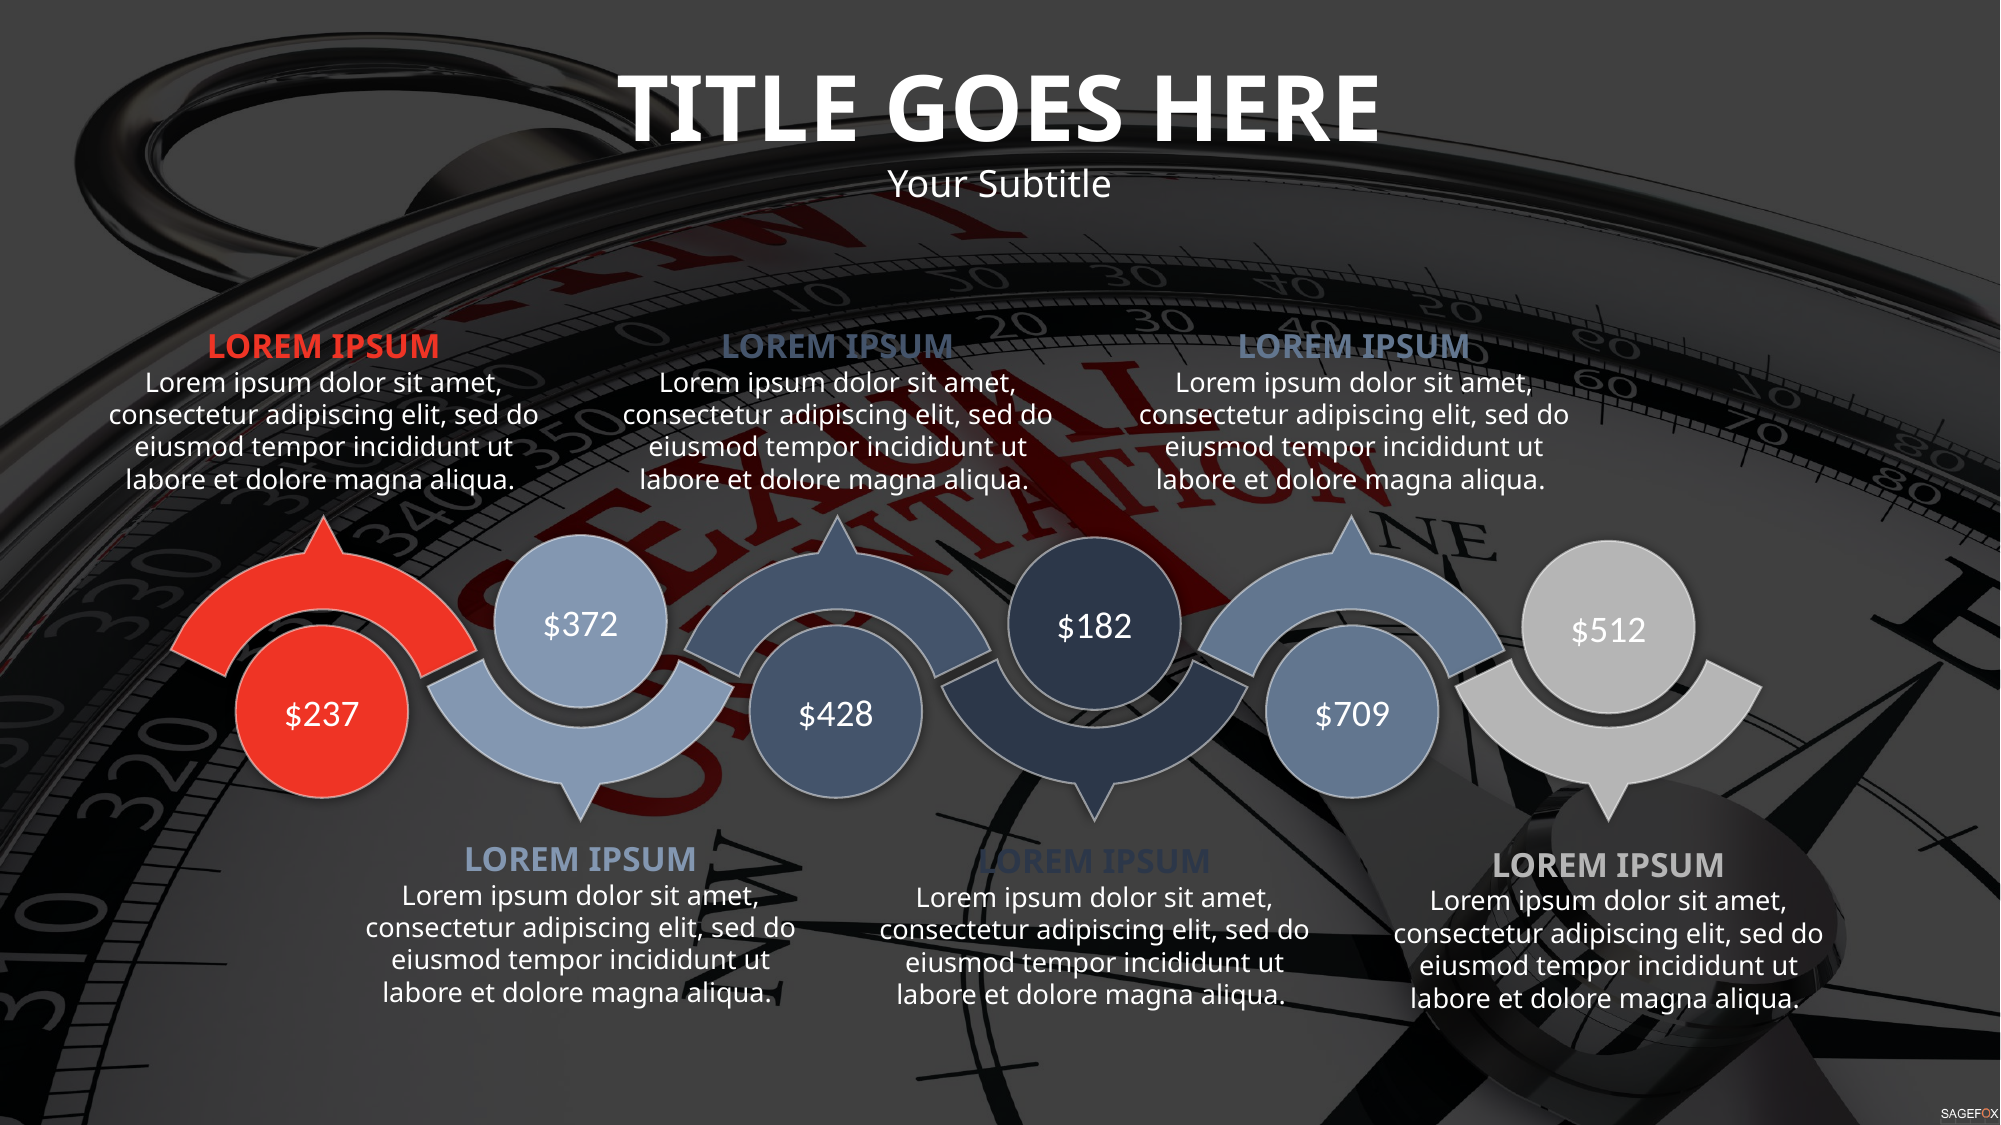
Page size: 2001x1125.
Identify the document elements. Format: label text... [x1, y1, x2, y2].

text_box $182 [1008, 537, 1181, 710]
text_box $428 [749, 625, 923, 798]
text_box [1454, 658, 1763, 823]
text_box $237 [235, 625, 409, 798]
text_box TITLE GOES HERE Your Subtitle [548, 42, 1452, 212]
text_box [1197, 514, 1506, 678]
text_box LOREM IPSUM Lorem ipsum dolor sit amet, consectetur adipiscing elit, sed do eiusmod tempor incididunt ut labore et dolore magna aliqua. [857, 832, 1333, 1018]
text_box LOREM IPSUM Lorem ipsum dolor sit amet, consectetur adipiscing elit, sed do eiusmod tempor incididunt ut labore et dolore magna aliqua. [1370, 836, 1847, 1021]
text_box [426, 658, 735, 823]
text_box $372 [494, 535, 667, 708]
text_box LOREM IPSUM Lorem ipsum dolor sit amet, consectetur adipiscing elit, sed do eiusmod tempor incididunt ut labore et dolore magna aliqua. [343, 830, 819, 1016]
text_box LOREM IPSUM Lorem ipsum dolor sit amet, consectetur adipiscing elit, sed do eiusmod tempor incididunt ut labore et dolore magna aliqua. [1116, 317, 1592, 503]
text_box [940, 658, 1249, 823]
text_box [169, 514, 478, 678]
text_box $709 [1266, 625, 1439, 798]
text_box LOREM IPSUM Lorem ipsum dolor sit amet, consectetur adipiscing elit, sed do eiusmod tempor incididunt ut labore et dolore magna aliqua. [600, 317, 1076, 503]
text_box LOREM IPSUM Lorem ipsum dolor sit amet, consectetur adipiscing elit, sed do eiusmod tempor incididunt ut labore et dolore magna aliqua. [86, 317, 562, 503]
text_box $512 [1522, 540, 1695, 714]
text_box [683, 514, 992, 678]
picture [0, 0, 2001, 1125]
